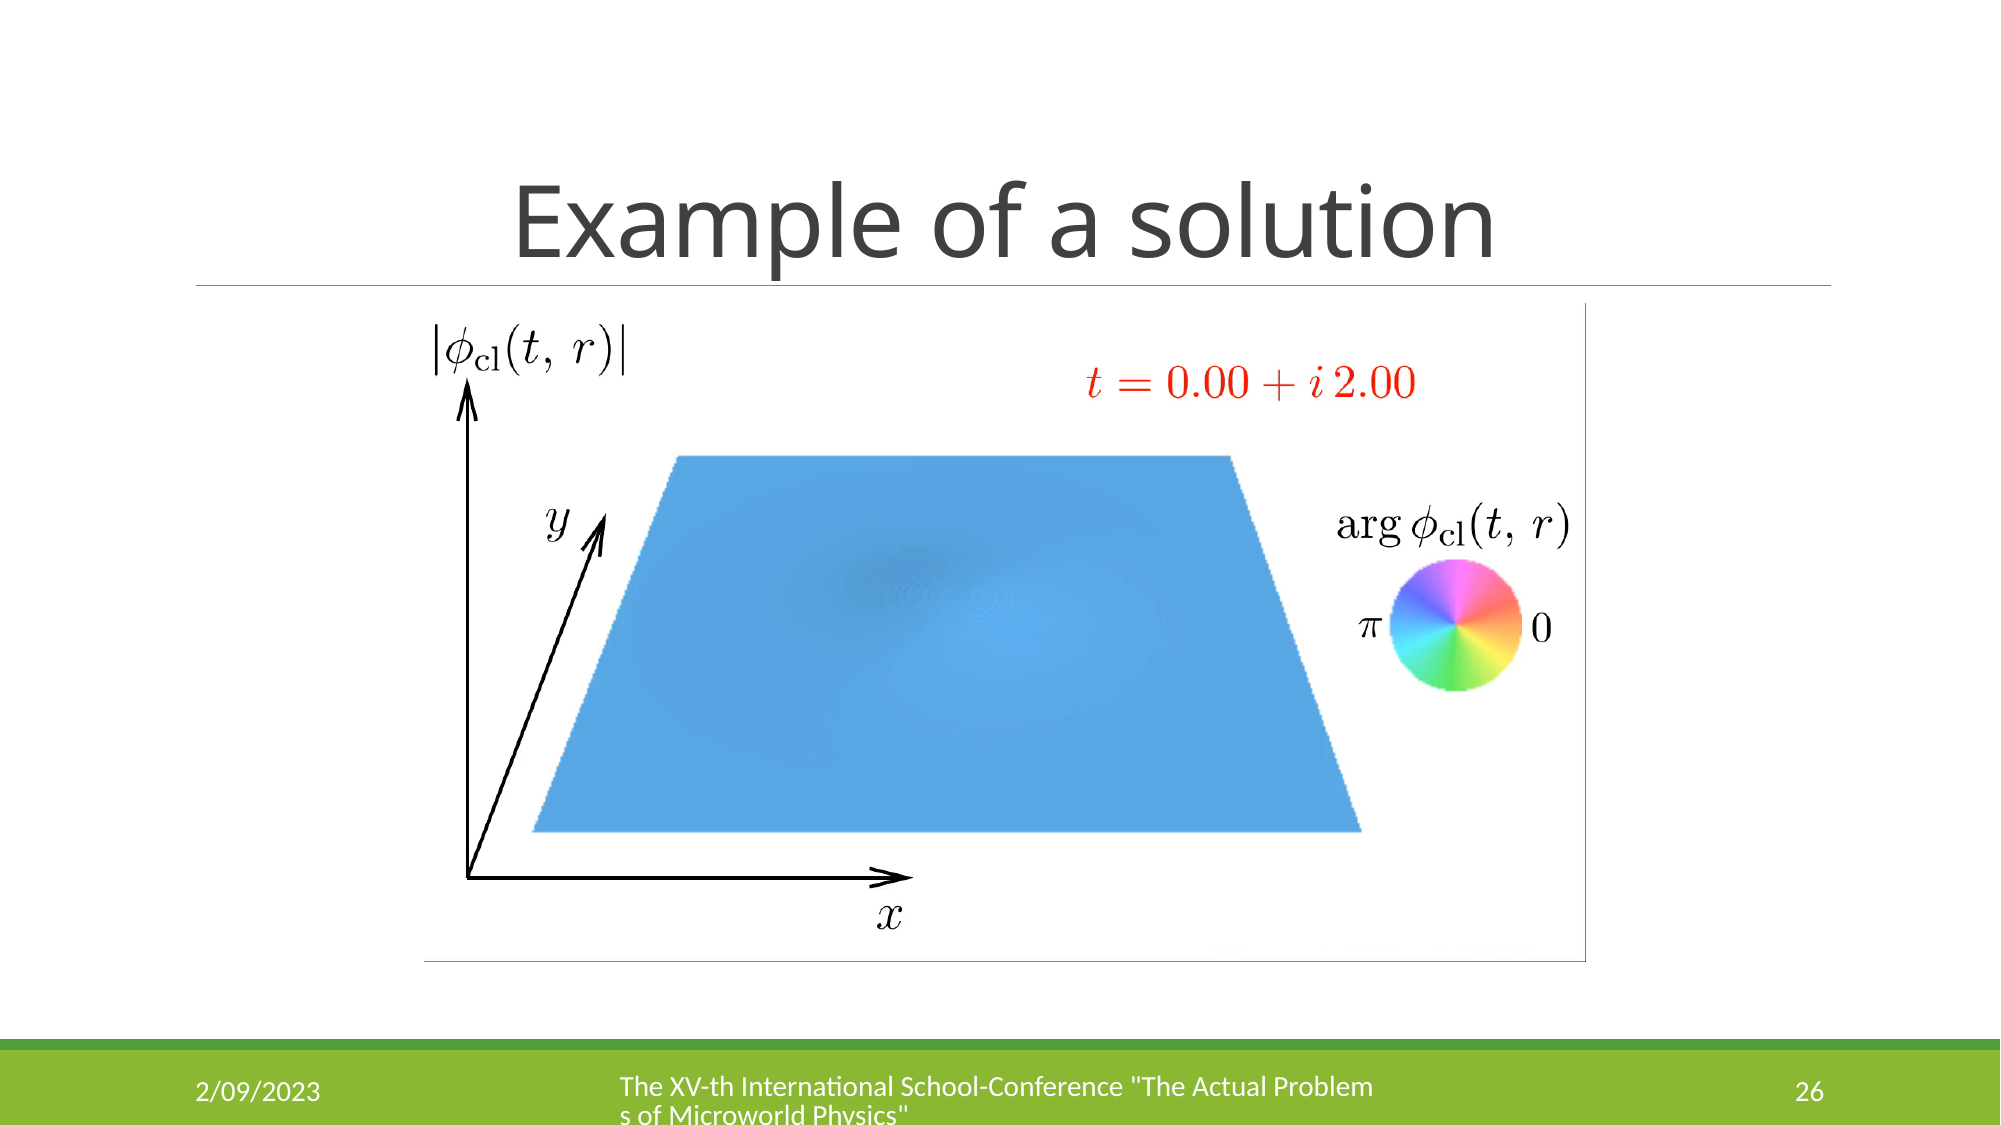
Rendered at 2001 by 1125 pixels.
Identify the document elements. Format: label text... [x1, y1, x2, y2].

footer The XV-th International School-Conference "The Actual Problems of Microworld Physics" [604, 1049, 1401, 1120]
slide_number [180, 1059, 586, 1120]
slide_number 26 [1624, 1059, 1840, 1120]
title Example of a solution [180, 47, 1830, 285]
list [422, 302, 1587, 964]
